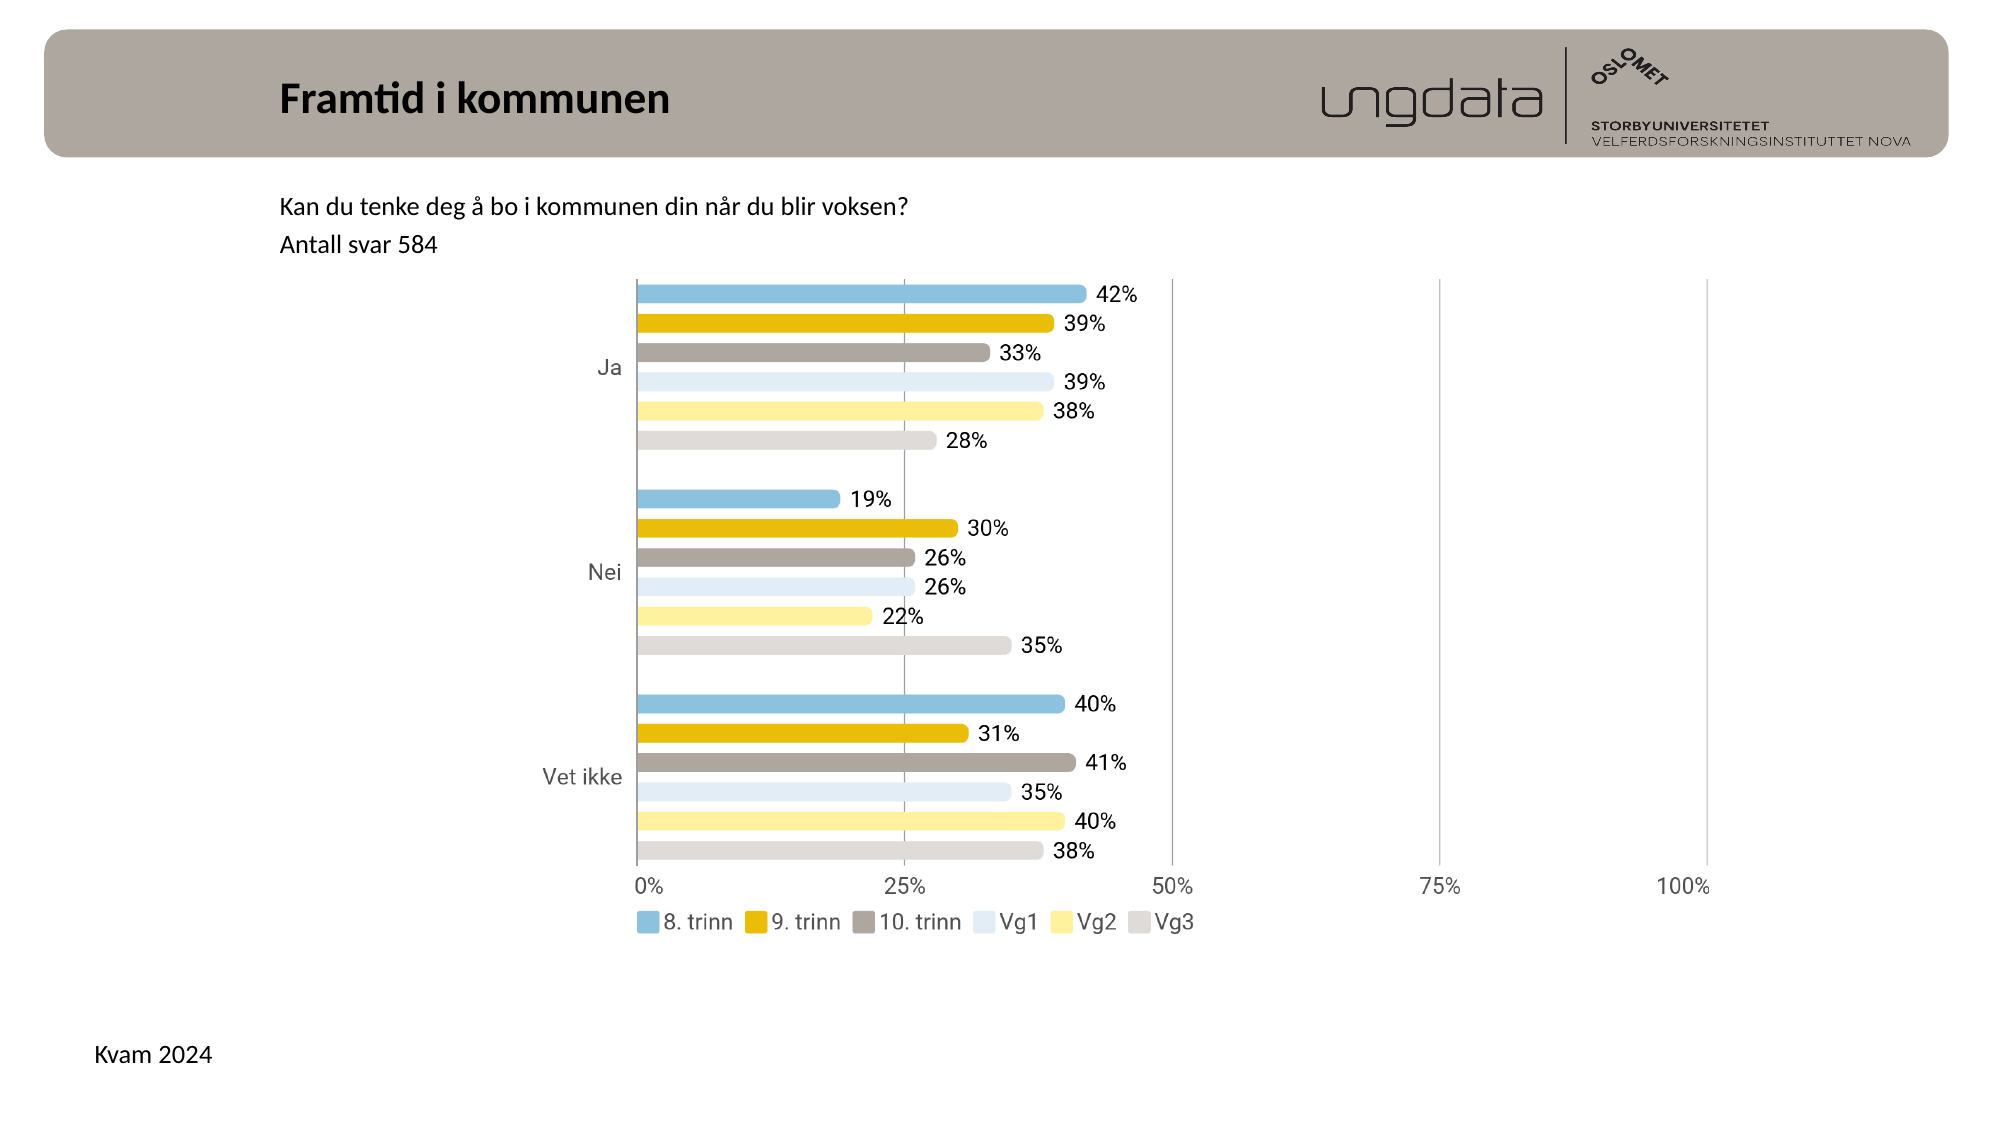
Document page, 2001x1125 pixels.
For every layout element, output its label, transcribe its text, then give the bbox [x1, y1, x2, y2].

picture [281, 279, 1709, 940]
text_box [280, 130, 1711, 181]
text_box Antall svar 584 [280, 226, 1711, 259]
picture [1321, 47, 1911, 146]
text_box Kan du tenke deg å bo i kommunen din når du blir voksen? [280, 188, 1711, 221]
text_box Framtid i kommunen [280, 67, 1711, 123]
